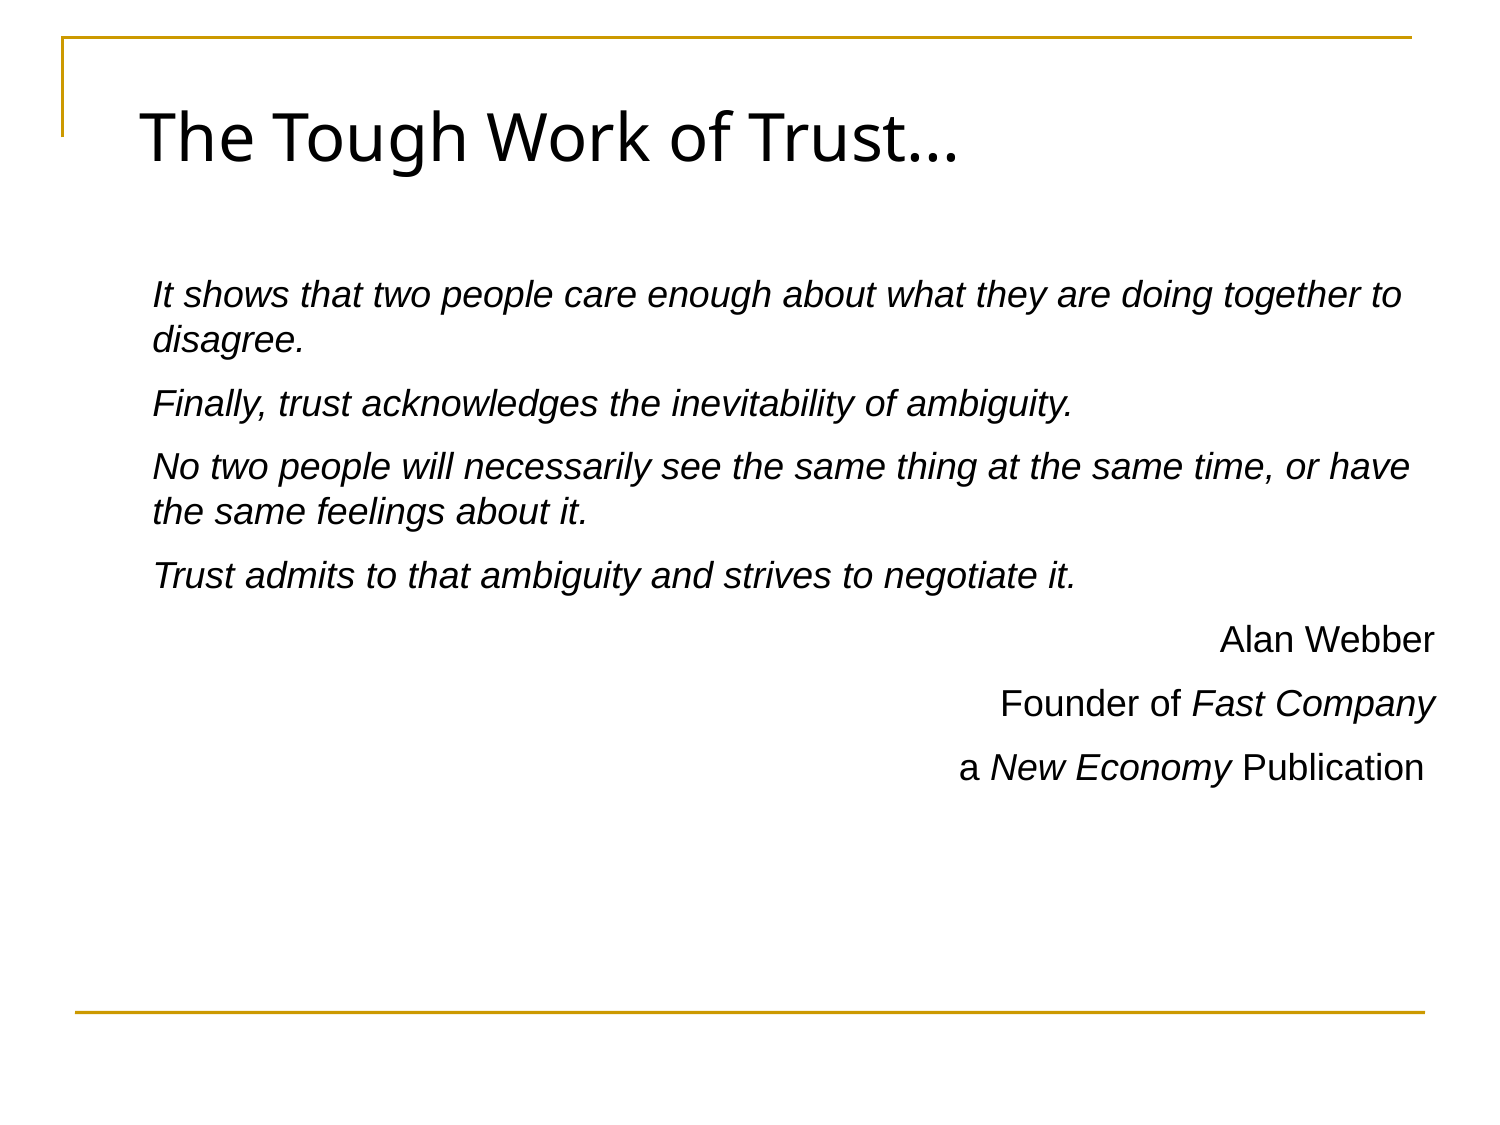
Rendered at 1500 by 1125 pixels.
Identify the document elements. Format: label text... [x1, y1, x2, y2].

text_box The Tough Work of Trust... [124, 87, 1413, 183]
text_box It shows that two people care enough about what they are doing together to disagree. Finally, trust acknowledges the inevitability of ambiguity. No two people will necessarily see the same thing at the same time, or have the same feelings about it. Trust admits to that ambiguity and strives to negotiate it. Alan Webber Founder of Fast Company a New Economy Publication [137, 262, 1450, 795]
